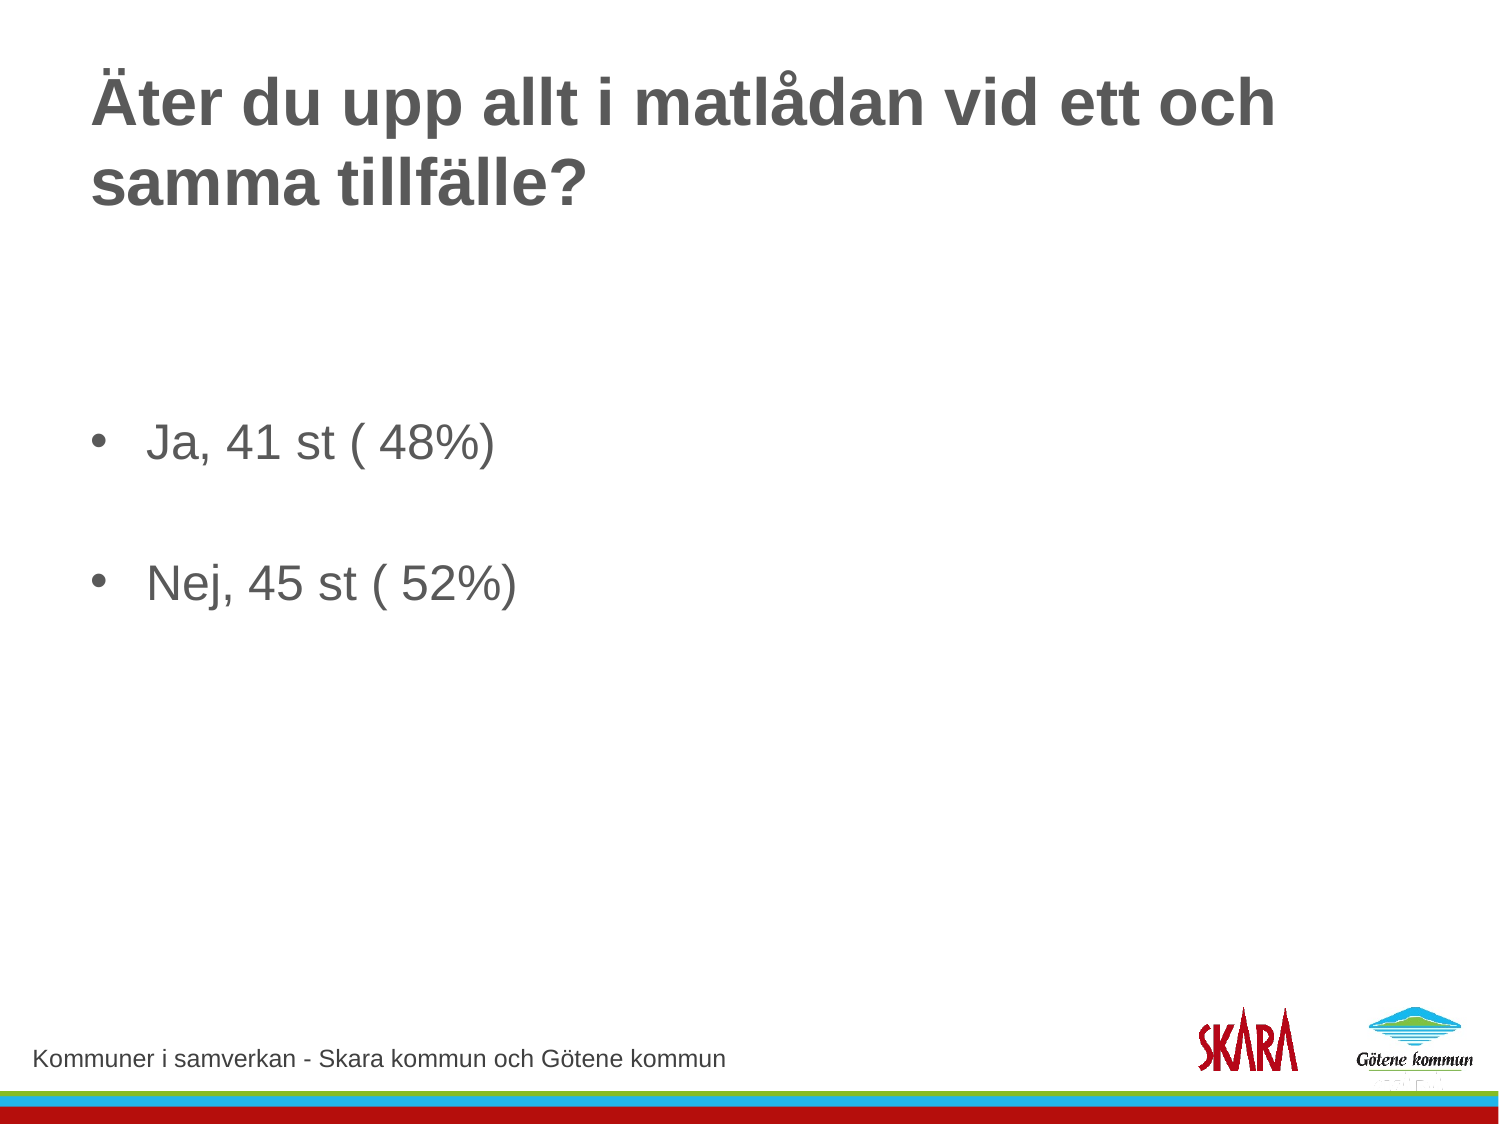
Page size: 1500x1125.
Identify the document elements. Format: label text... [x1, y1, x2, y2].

picture [1198, 1007, 1298, 1071]
list Ja, 41 st ( 48%) Nej, 45 st ( 52%) [75, 262, 1425, 1005]
picture [0, 1007, 1499, 1124]
title Äter du upp allt i matlådan vid ett och samma tillfälle? [75, 45, 1425, 233]
